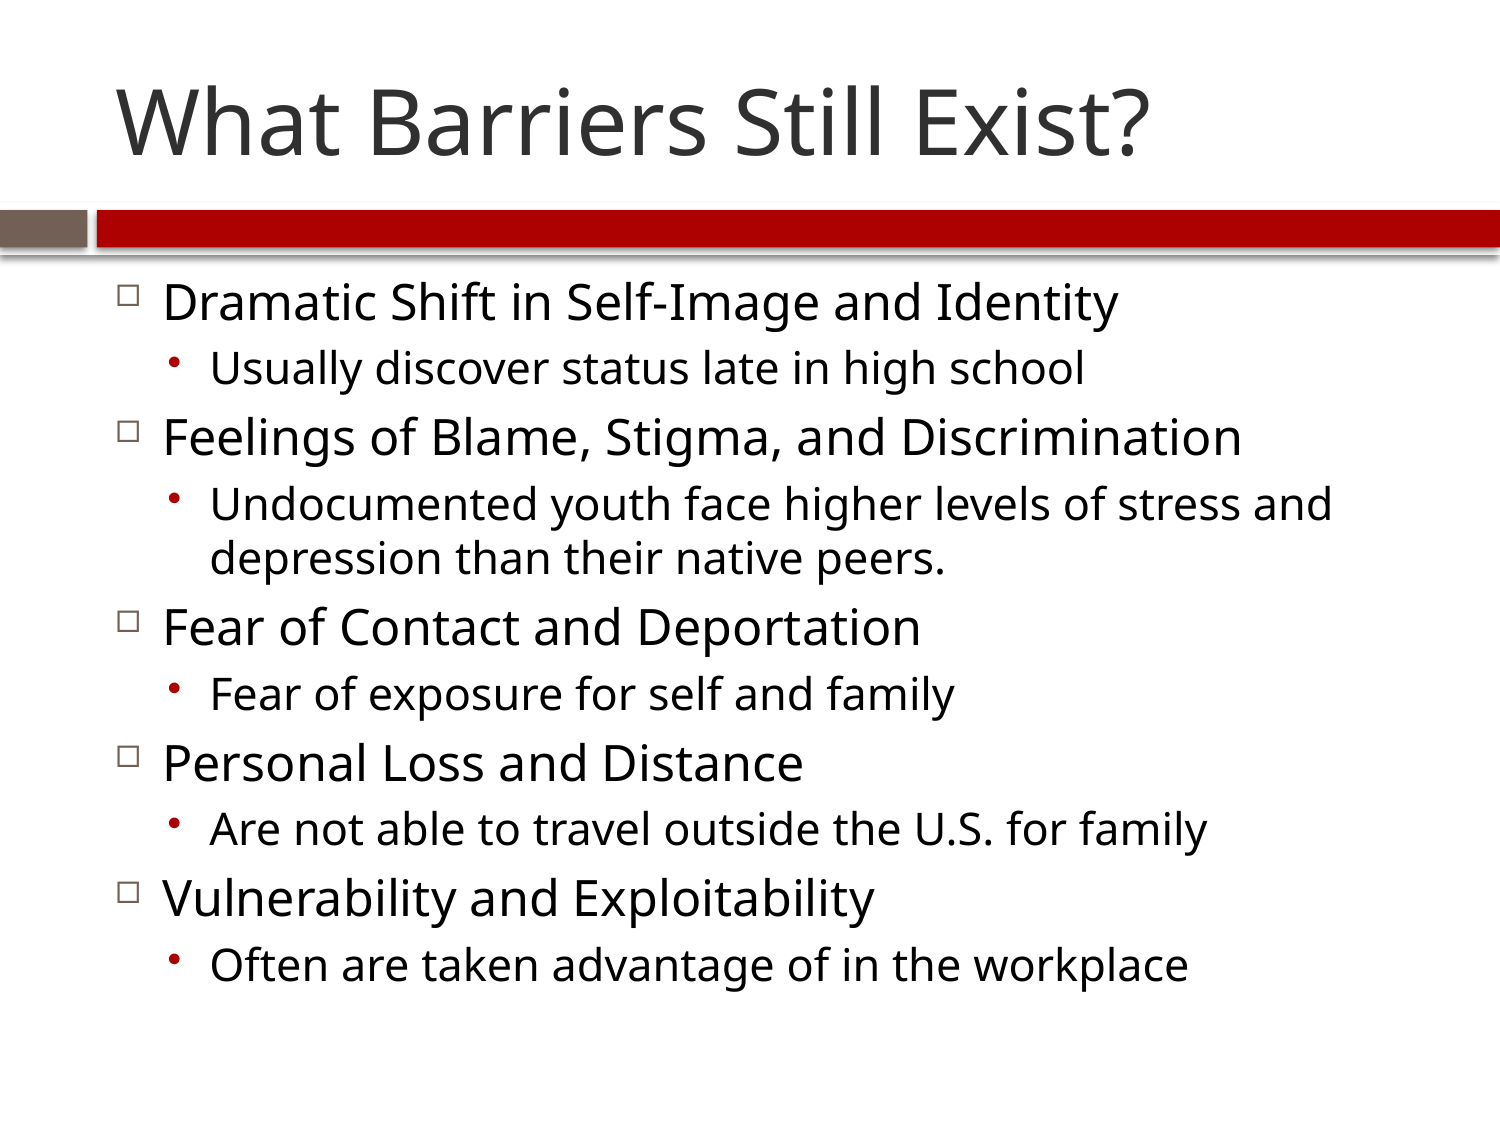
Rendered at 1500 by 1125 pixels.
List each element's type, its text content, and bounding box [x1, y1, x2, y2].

title What Barriers Still Exist? [100, 37, 1438, 200]
list Dramatic Shift in Self-Image and Identity Usually discover status late in high school Feelings of Blame, Stigma, and Discrimination Undocumented youth face higher levels of stress and depression than their native peers. Fear of Contact and Deportation Fear of exposure for self and family Personal Loss and Distance Are not able to travel outside the U.S. for family Vulnerability and Exploitability Often are taken advantage of in the workplace [100, 262, 1438, 1000]
